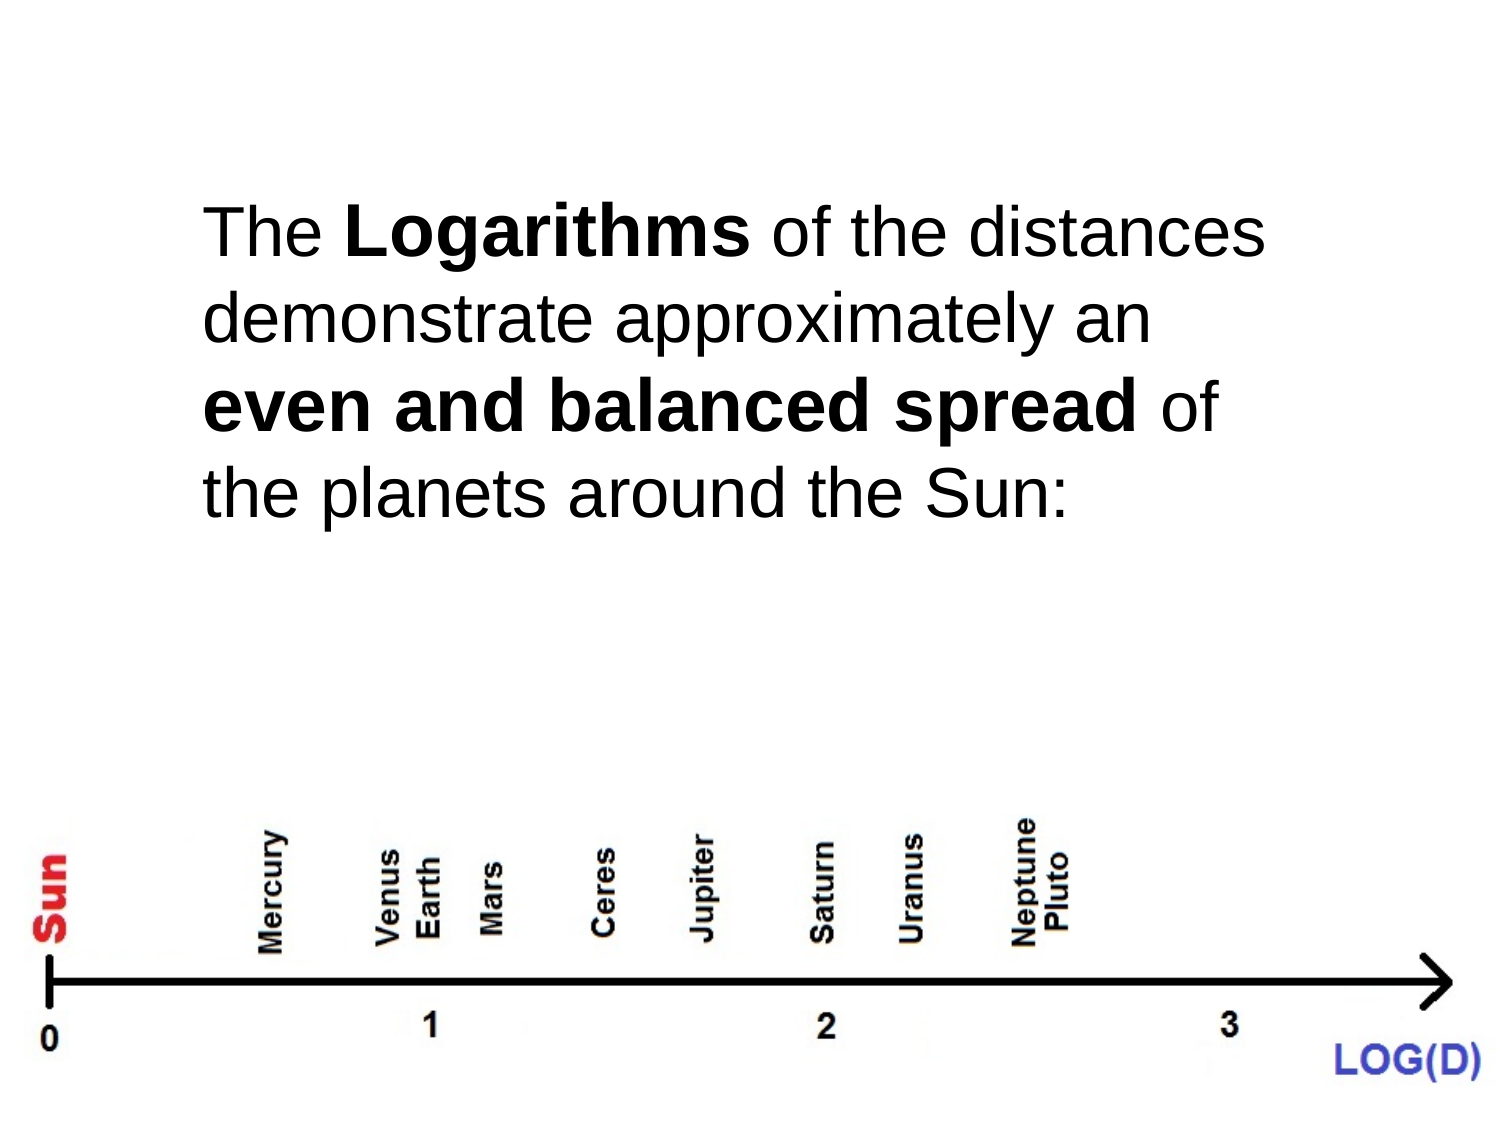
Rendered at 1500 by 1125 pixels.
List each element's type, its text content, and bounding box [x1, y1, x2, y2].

picture [24, 813, 1496, 1101]
title The Logarithms of the distances demonstrate approximately an even and balanced spread of the planets around the Sun: [187, 187, 1288, 526]
